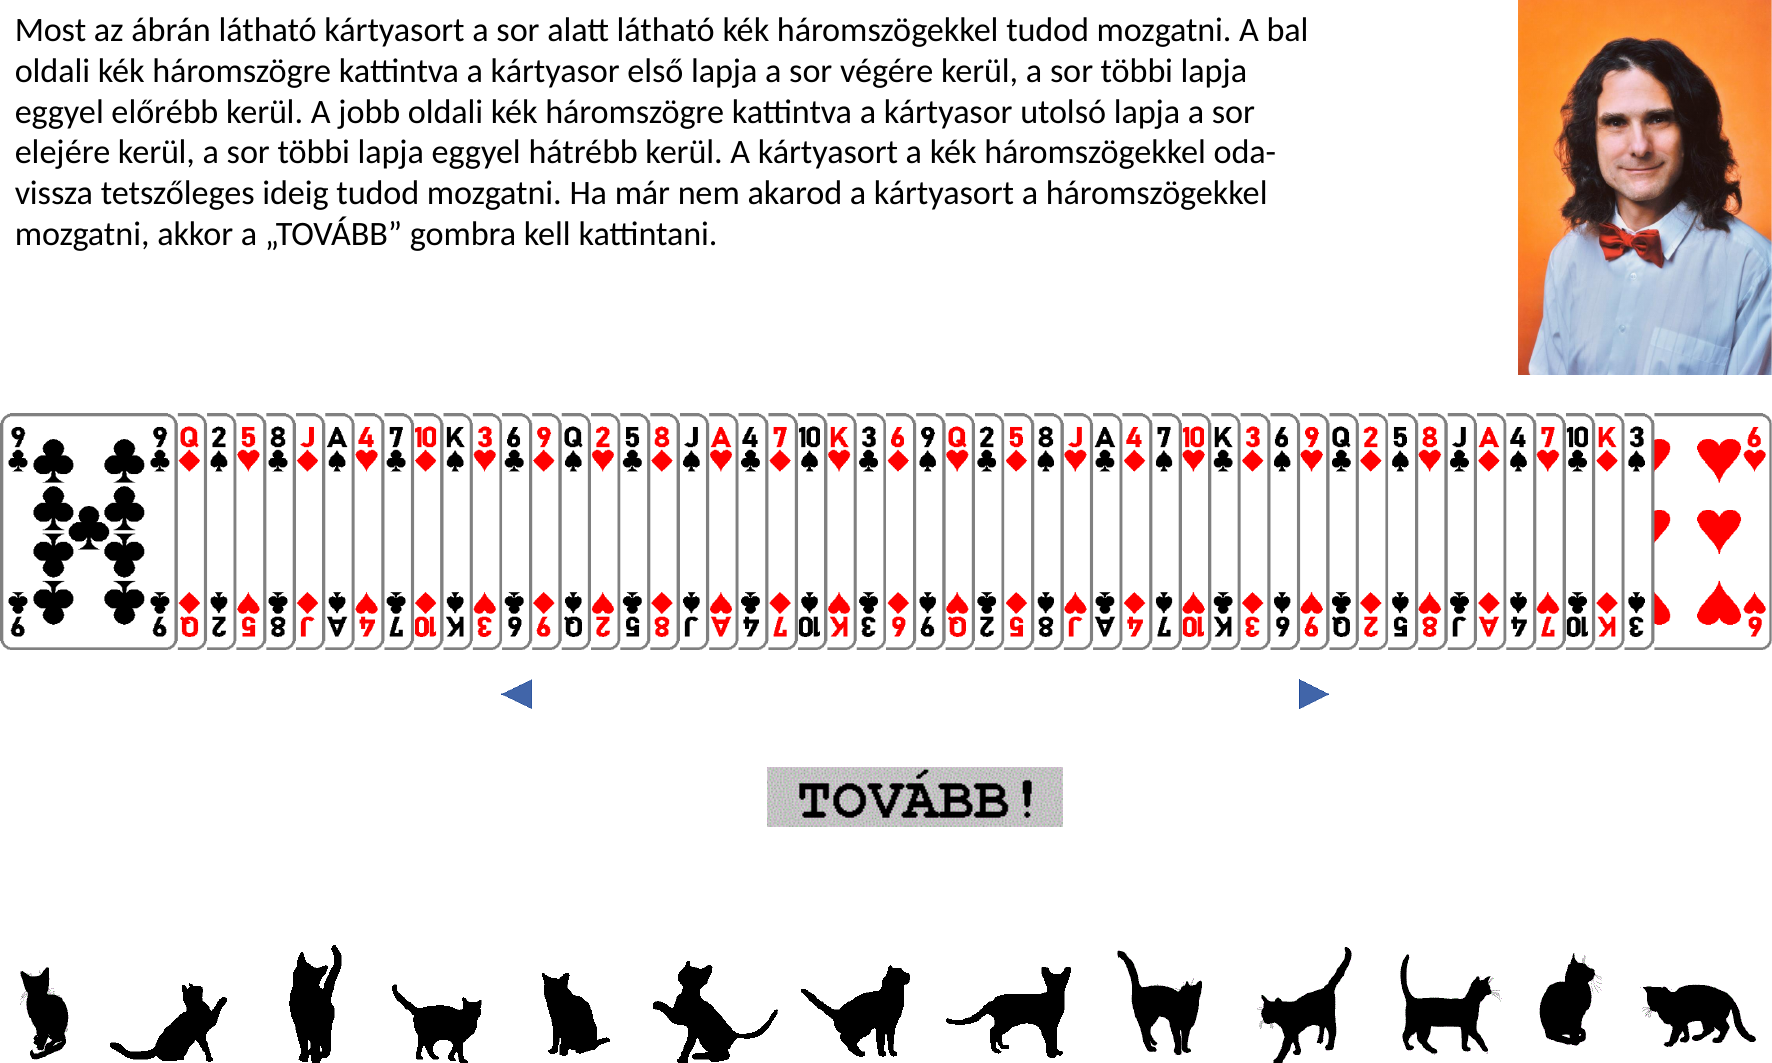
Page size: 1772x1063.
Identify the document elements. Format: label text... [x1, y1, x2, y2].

picture [0, 943, 1772, 1063]
text_box Most az ábrán látható kártyasort a sor alatt látható kék háromszögekkel tudod mozgatni. A bal oldali kék háromszögre kattintva a kártyasor első lapja a sor végére kerül, a sor többi lapja eggyel előrébb kerül. A jobb oldali kék háromszögre kattintva a kártyasor utolsó lapja a sor elejére kerül, a sor többi lapja eggyel hátrébb kerül. A kártyasort a kék háromszögekkel oda-vissza tetszőleges ideig tudod mozgatni. Ha már nem akarod a kártyasort a háromszögekkel mozgatni, akkor a „TOVÁBB” gombra kell kattintani. [0, 0, 1339, 260]
picture [0, 413, 1772, 650]
picture [1299, 679, 1329, 709]
picture [501, 679, 532, 709]
picture [1518, 0, 1772, 375]
picture [767, 767, 1063, 827]
